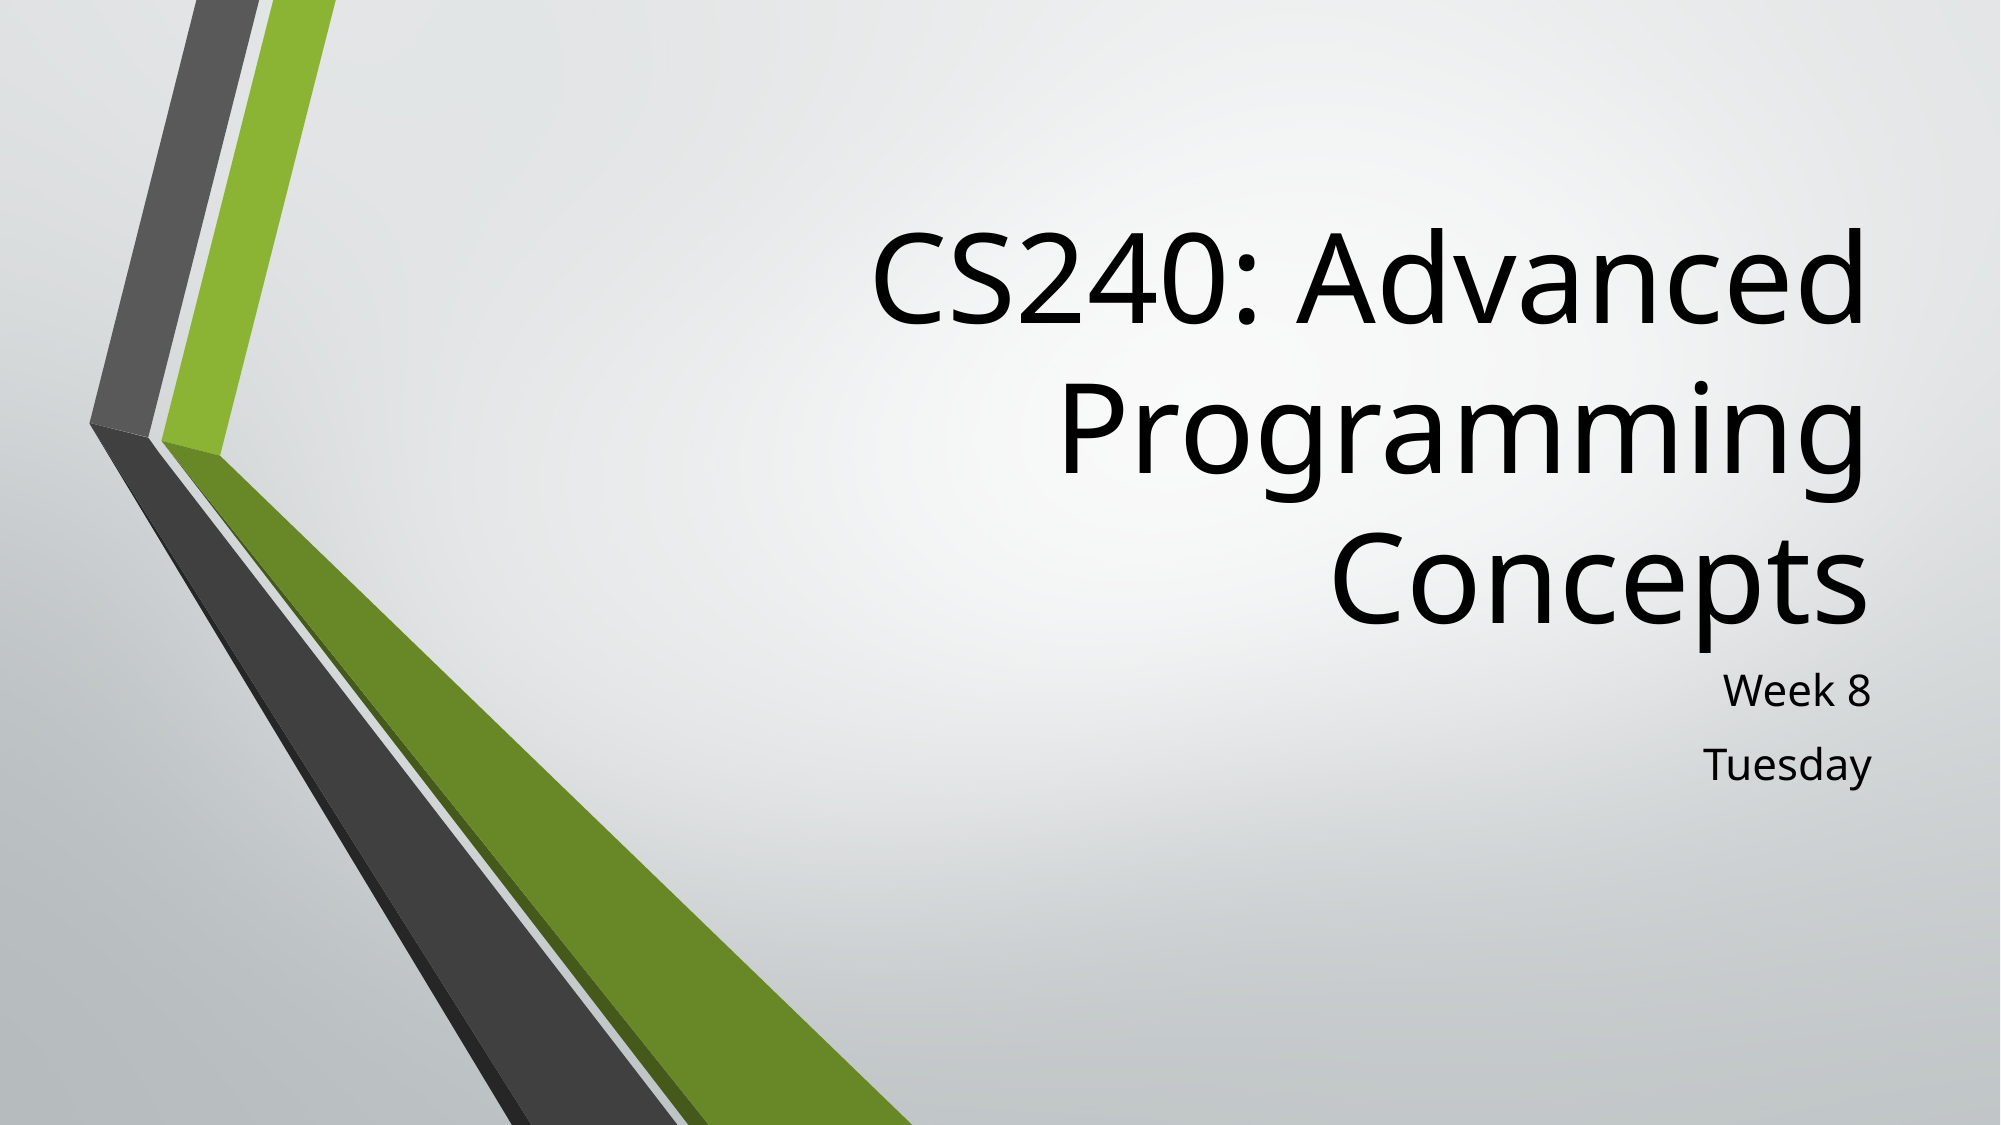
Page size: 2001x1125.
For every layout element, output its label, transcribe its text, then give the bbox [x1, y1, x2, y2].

title CS240: Advanced Programming Concepts [480, 226, 1887, 656]
subtitle Week 8 Tuesday [740, 655, 1887, 884]
